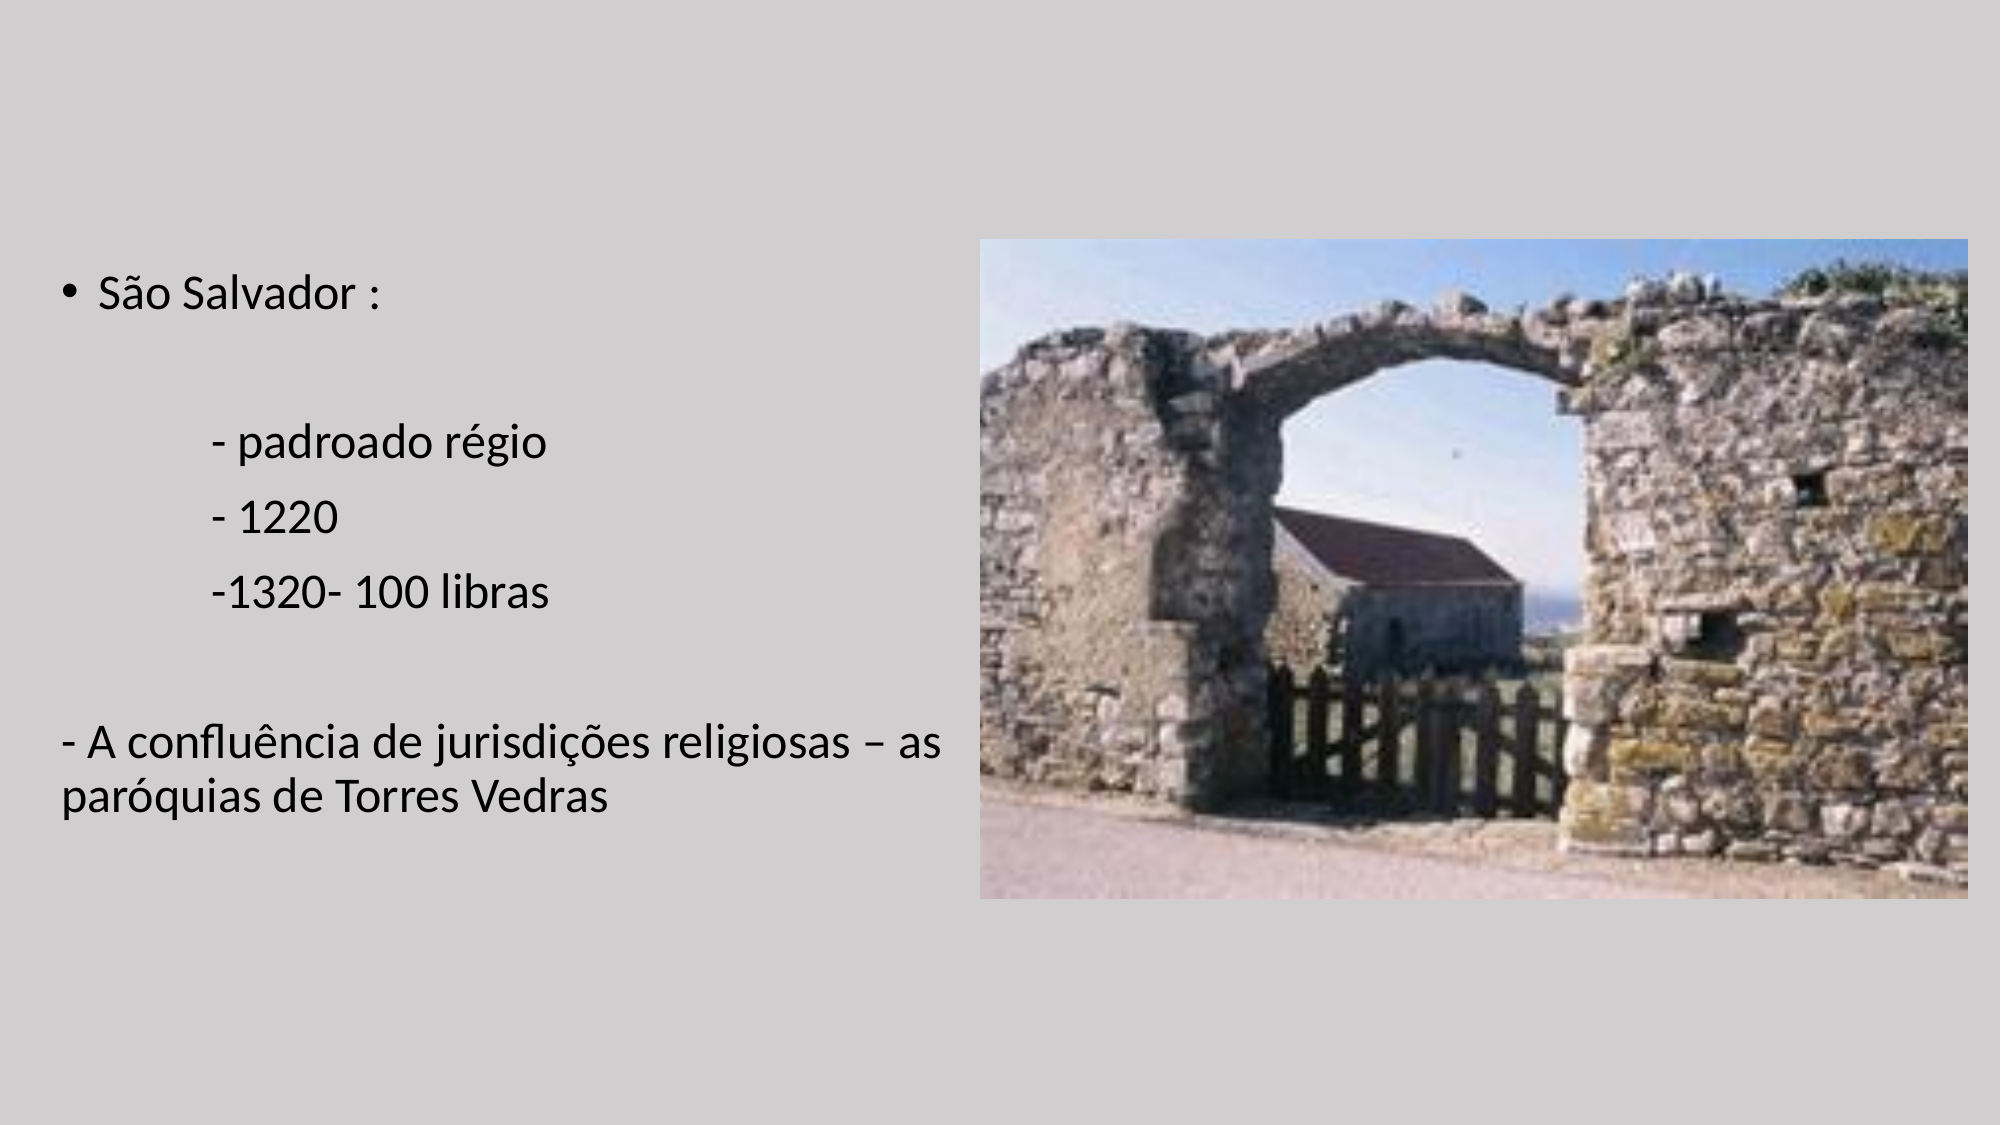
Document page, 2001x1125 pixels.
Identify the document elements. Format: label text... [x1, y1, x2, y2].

picture [980, 239, 1968, 899]
list São Salvador : - padroado régio - 1220 -1320- 100 libras - A confluência de jurisdições religiosas – as paróquias de Torres Vedras [46, 258, 980, 880]
